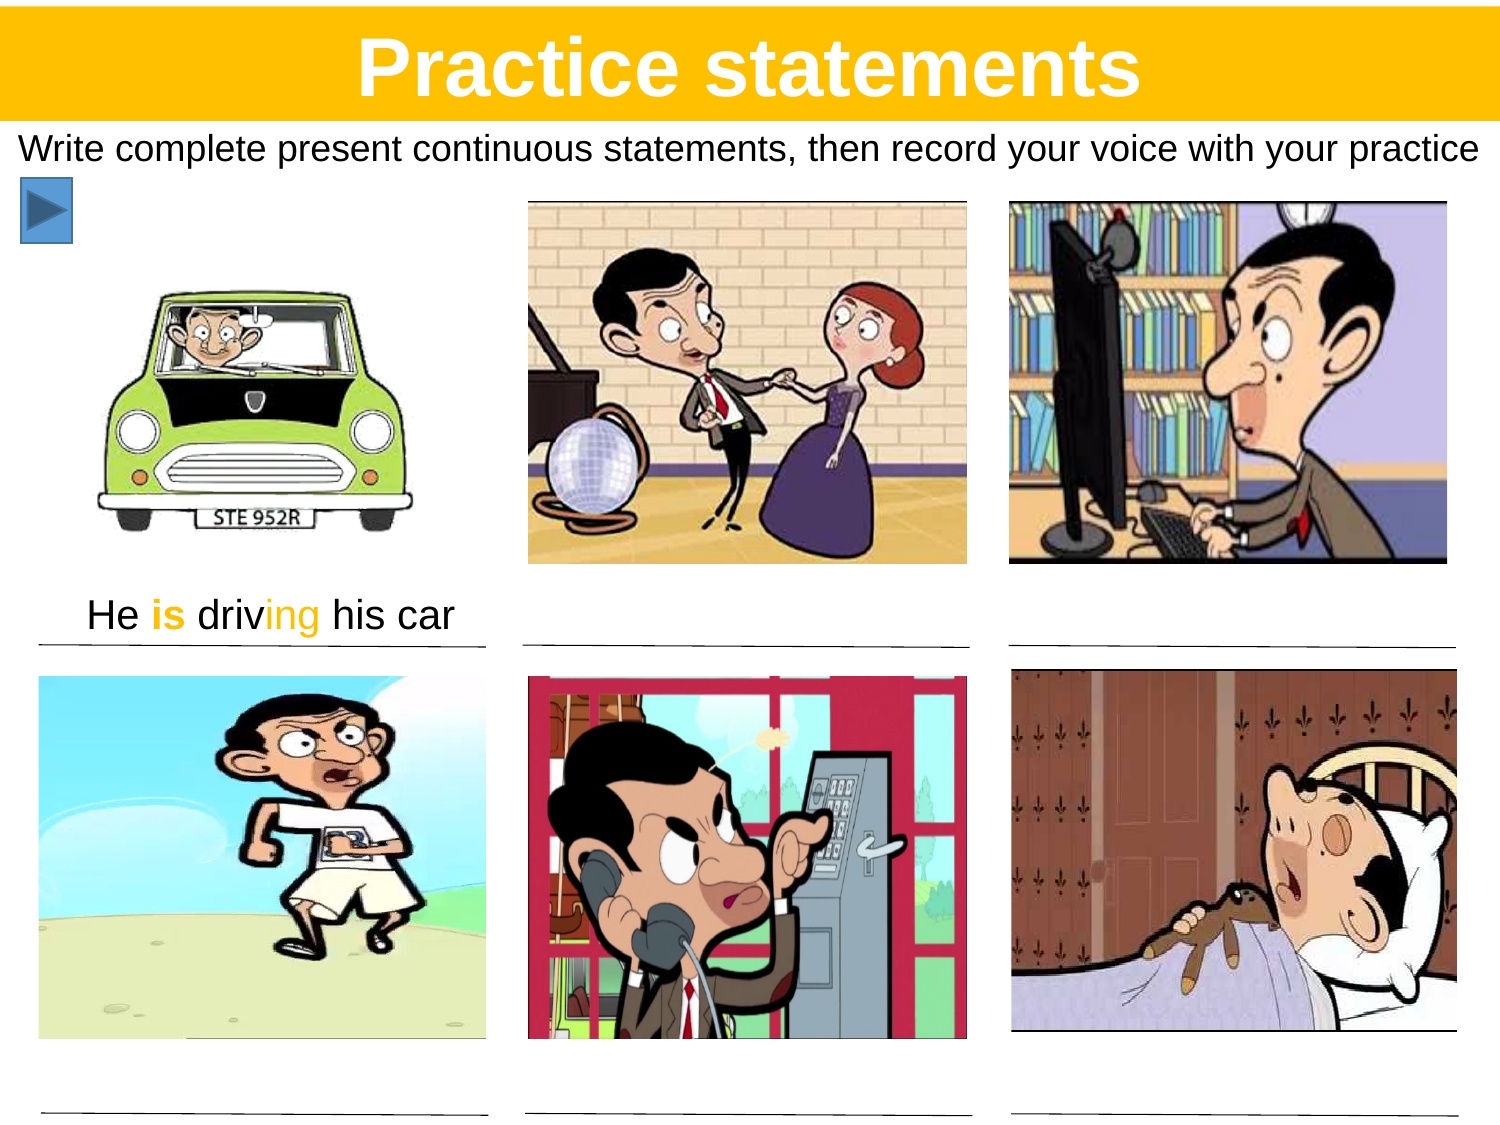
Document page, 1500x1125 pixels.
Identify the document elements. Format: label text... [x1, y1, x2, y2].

picture [1009, 201, 1448, 564]
picture [1011, 669, 1459, 1032]
picture [38, 269, 473, 553]
picture [38, 676, 486, 1039]
text_box [20, 177, 73, 244]
text_box He is driving his car [71, 580, 471, 644]
text_box Practice statements [0, 6, 1500, 121]
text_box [41, 1112, 489, 1116]
picture [528, 676, 967, 1039]
picture [528, 201, 967, 564]
text_box Write complete present continuous statements, then record your voice with your practice [3, 116, 1500, 177]
